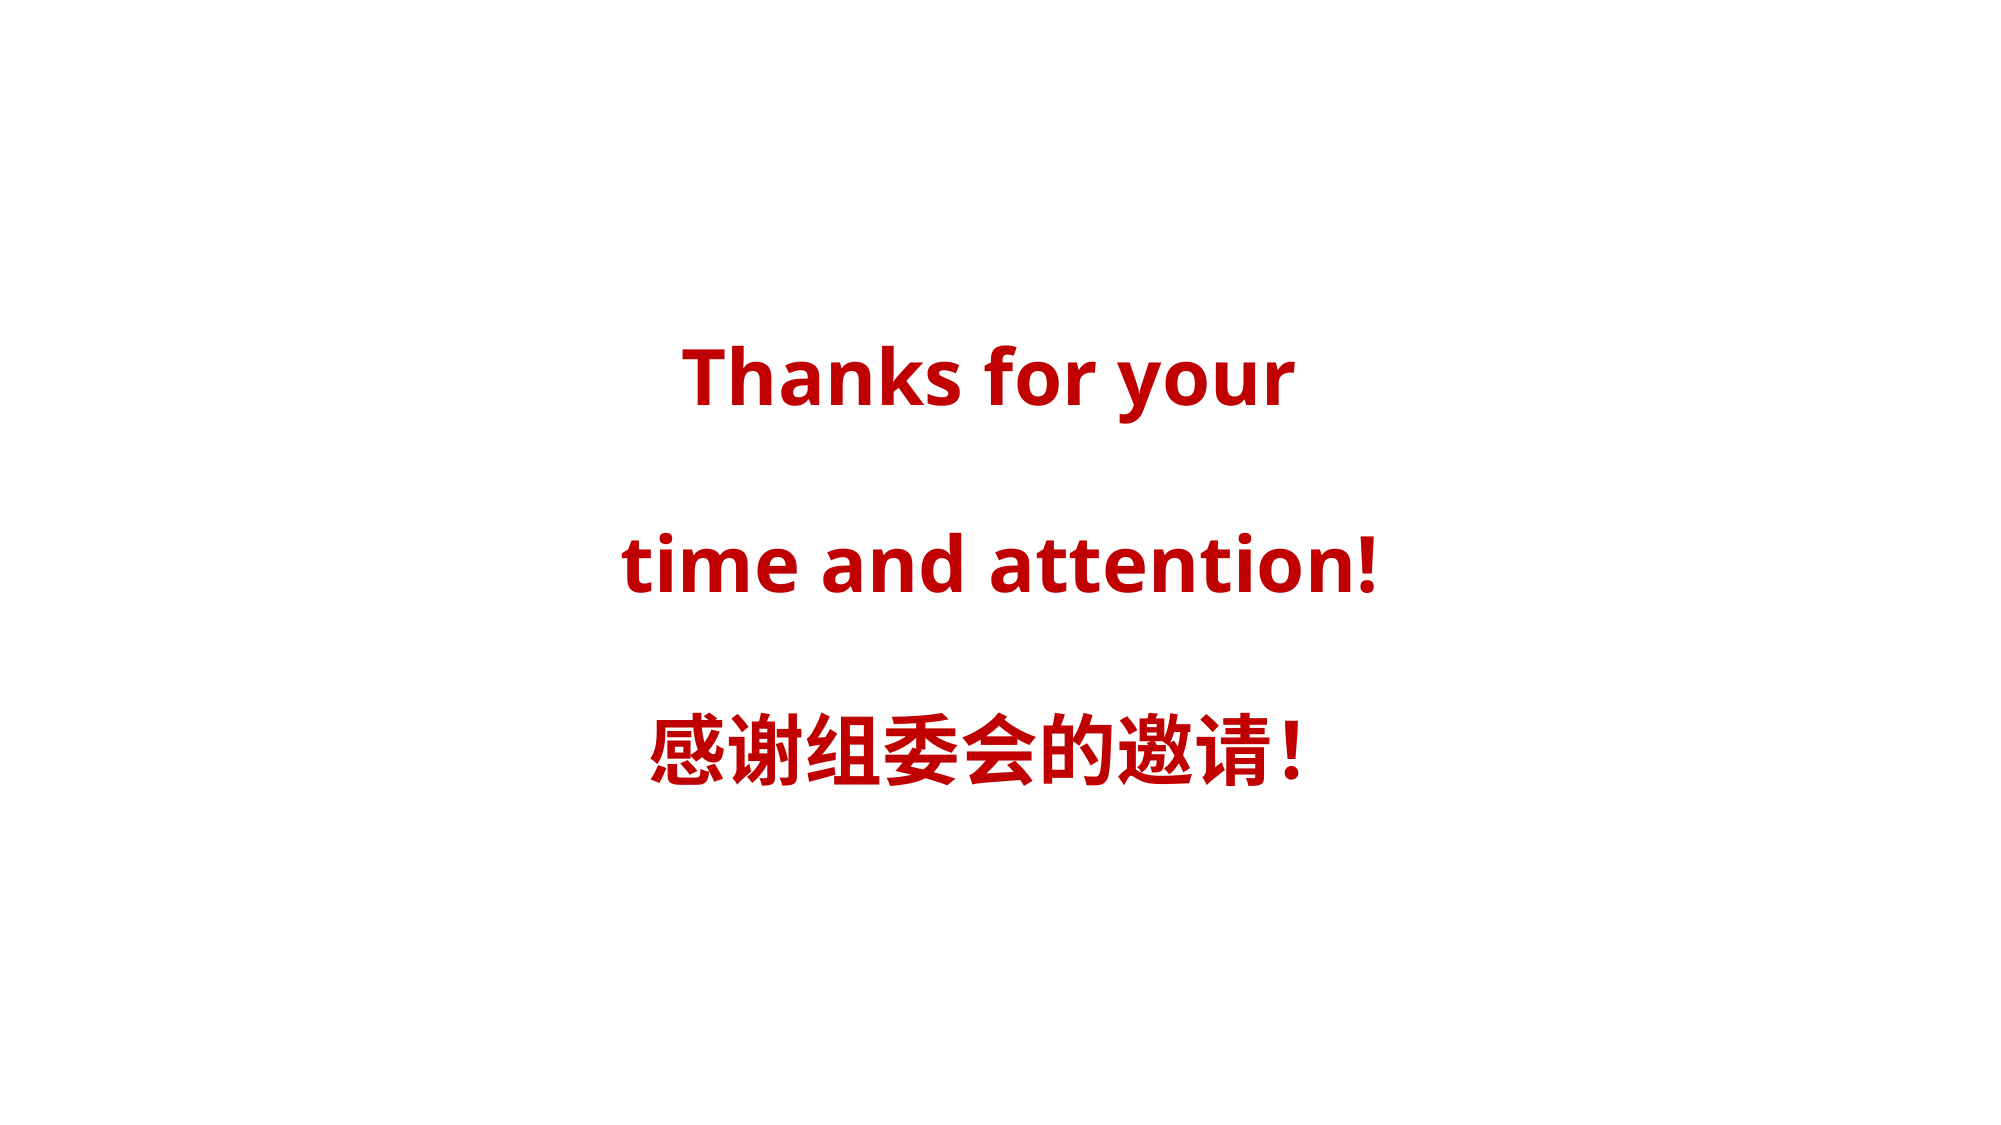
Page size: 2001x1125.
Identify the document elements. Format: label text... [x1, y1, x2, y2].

title Thanks for your time and attention! 感谢组委会的邀请！ [53, 226, 1947, 803]
